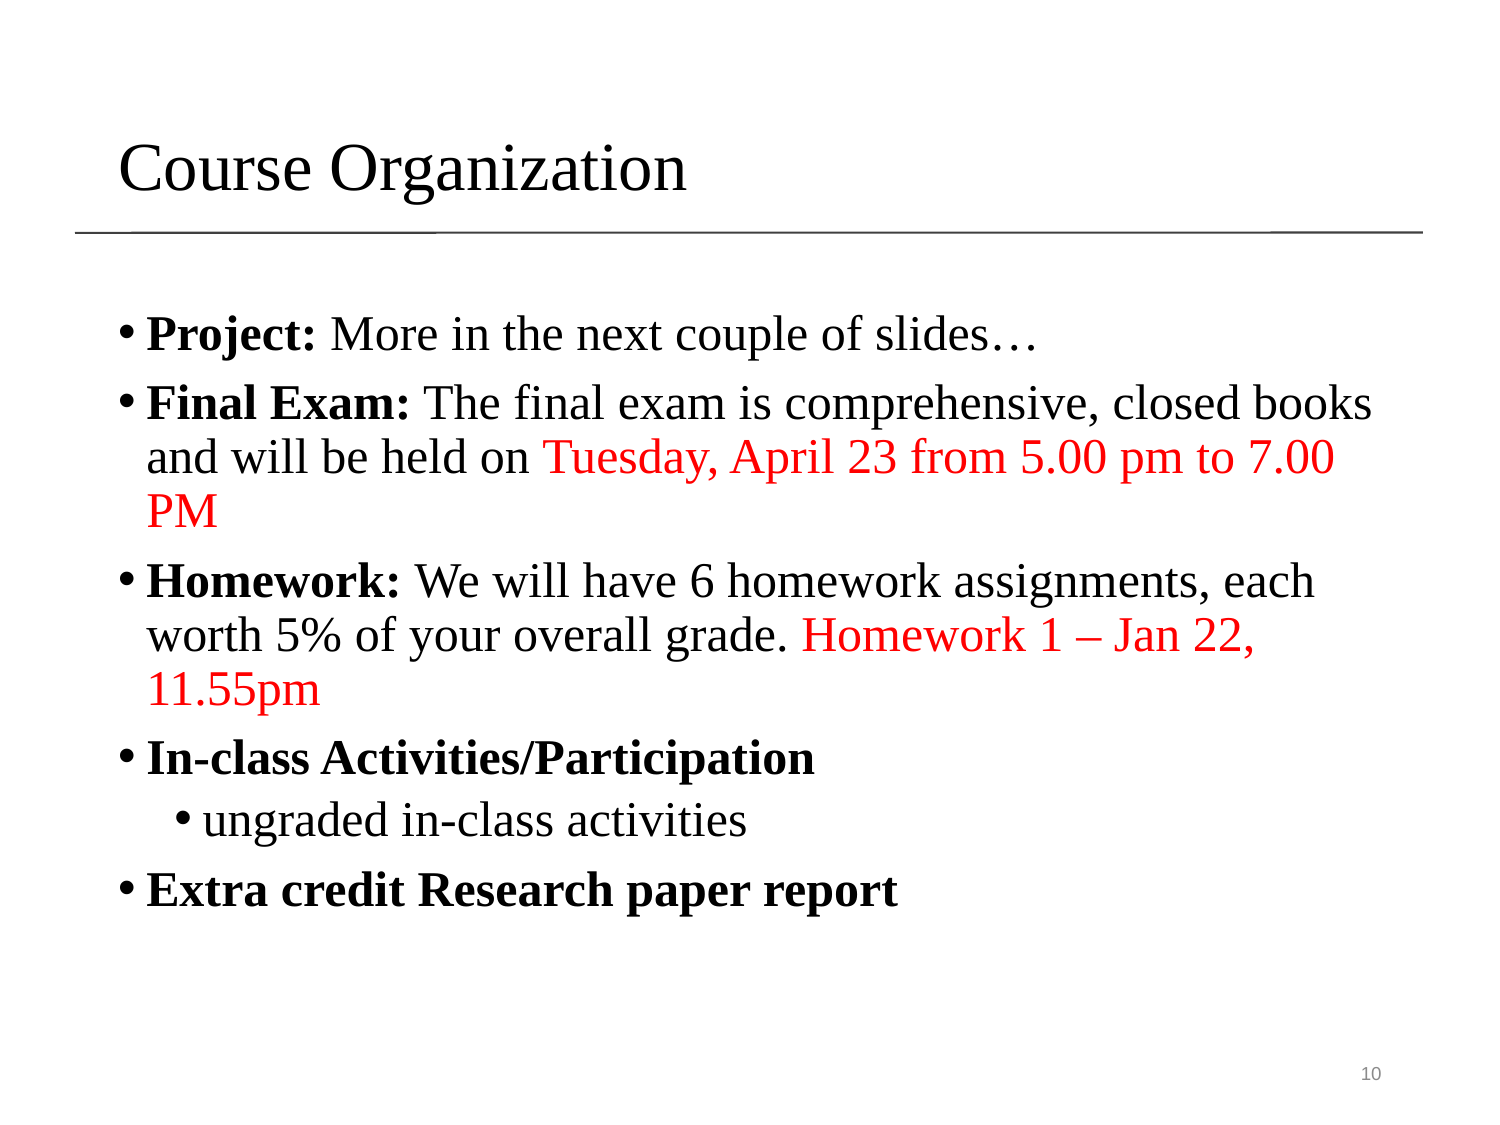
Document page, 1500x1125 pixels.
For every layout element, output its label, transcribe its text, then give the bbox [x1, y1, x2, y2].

slide_number 10 [1059, 1042, 1397, 1103]
list Project: More in the next couple of slides… Final Exam: The final exam is comprehensive, closed books and will be held on Tuesday, April 23 from 5.00 pm to 7.00 PM Homework: We will have 6 homework assignments, each worth 5% of your overall grade. Homework 1 – Jan 22, 11.55pm In-class Activities/Participation ungraded in-class activities Extra credit Research paper report [103, 299, 1397, 1085]
title Course Organization [103, 59, 1397, 278]
